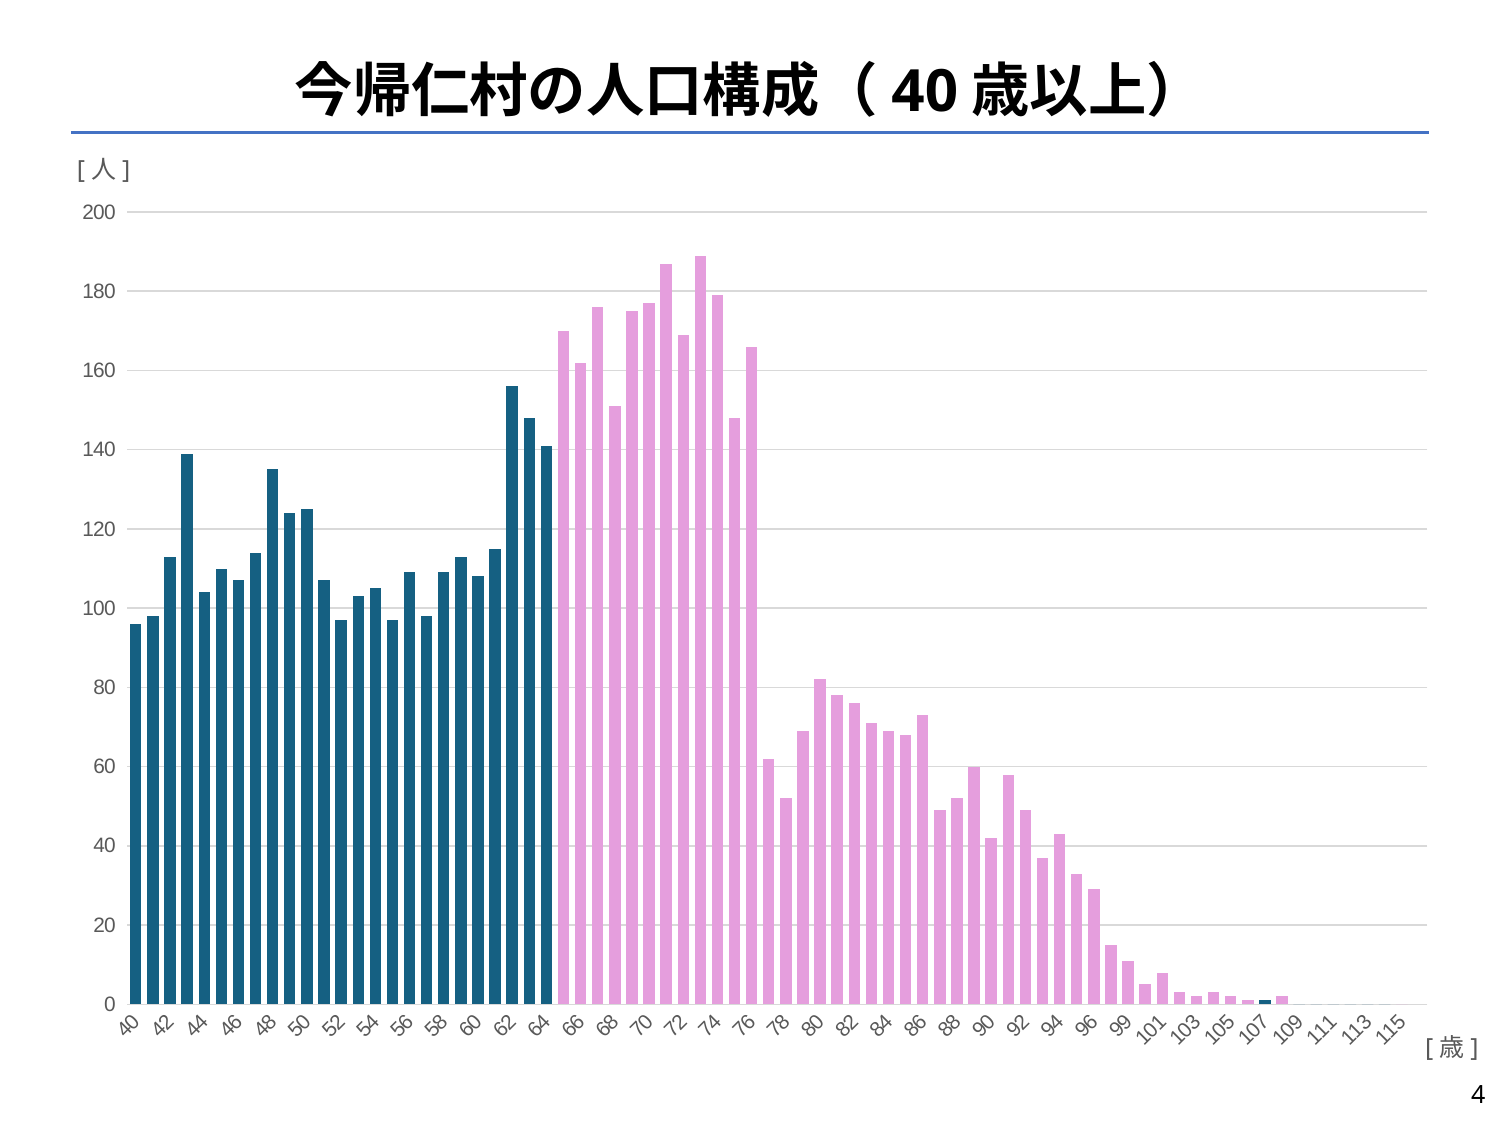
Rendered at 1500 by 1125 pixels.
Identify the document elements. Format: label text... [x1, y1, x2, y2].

title 今帰仁村の人口構成（40歳以上） [85, 33, 1415, 152]
chart [54, 182, 1456, 1068]
text_box [歳] [1410, 1023, 1494, 1069]
text_box [人] [62, 145, 146, 182]
slide_number 4 [1162, 1065, 1500, 1125]
